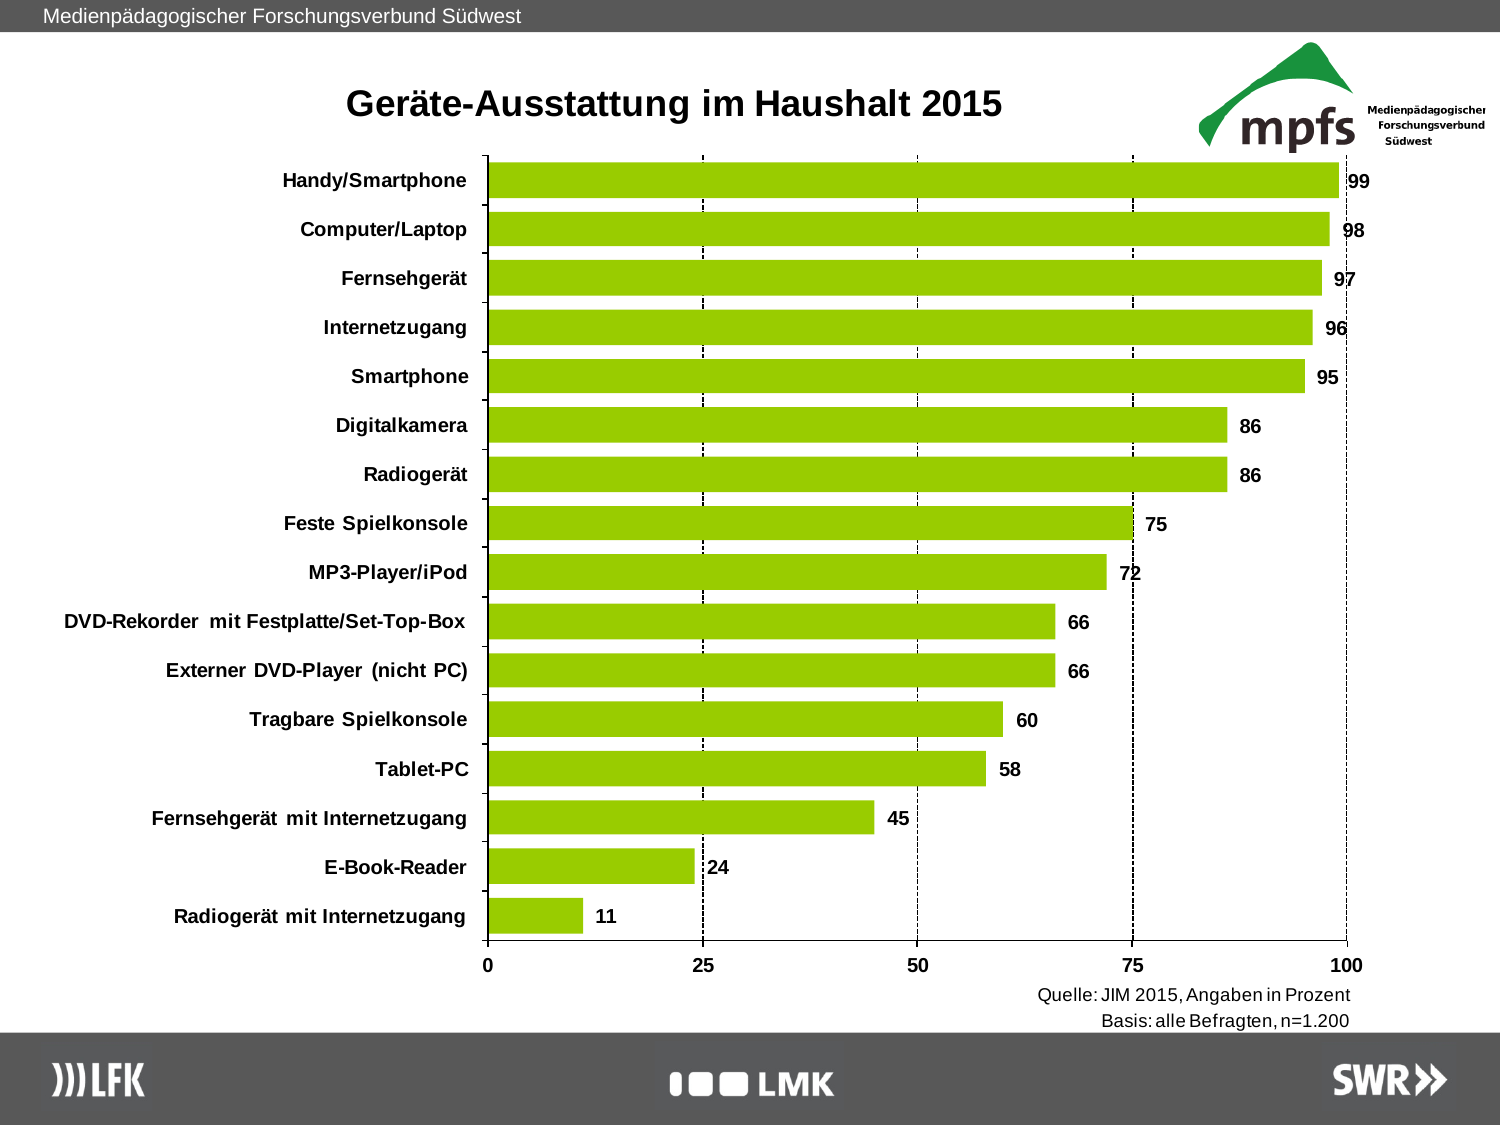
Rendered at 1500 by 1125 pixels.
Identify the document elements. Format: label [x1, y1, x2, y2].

picture [41, 66, 1377, 1040]
picture [1321, 1042, 1457, 1111]
picture [654, 1041, 844, 1110]
picture [40, 1042, 153, 1111]
